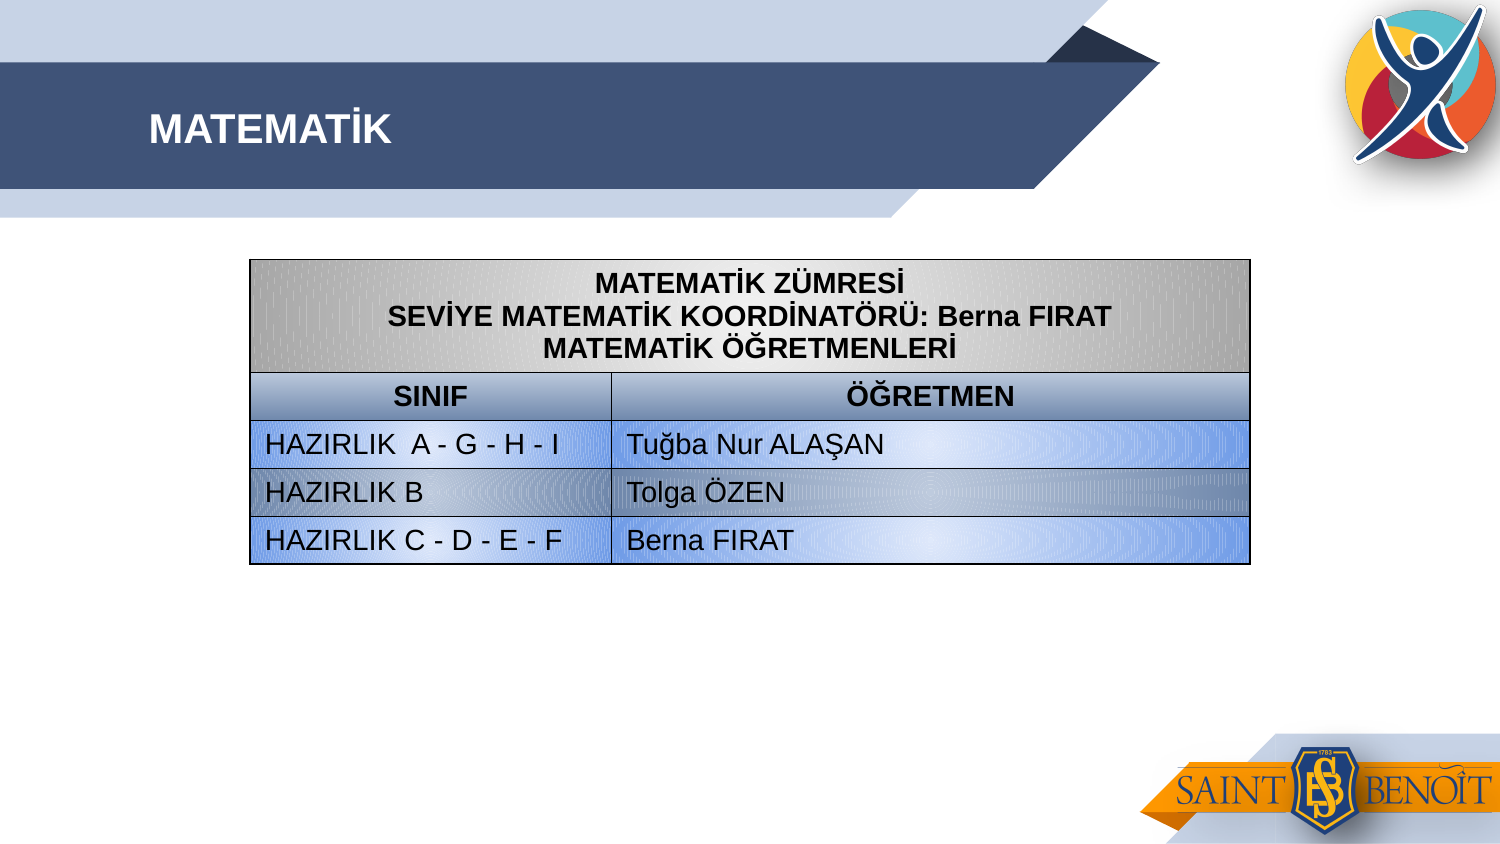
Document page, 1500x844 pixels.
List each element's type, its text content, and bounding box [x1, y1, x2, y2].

table_cell ÖĞRETMEN [612, 373, 1249, 420]
picture [1342, 1, 1498, 168]
table_cell Tuğba Nur ALAŞAN [612, 421, 1249, 468]
table_cell Tolga ÖZEN [612, 469, 1249, 516]
title MATEMATİK [133, 64, 997, 190]
table_header MATEMATİK ZÜMRESİ SEVİYE MATEMATİK KOORDİNATÖRÜ: Berna FIRAT MATEMATİK ÖĞRETMENLERİ [251, 260, 1249, 372]
table_cell Berna FIRAT [612, 517, 1249, 563]
table_cell HAZIRLIK B [251, 469, 611, 516]
picture [1177, 747, 1492, 835]
table_cell HAZIRLIK A - G - H - I [251, 421, 611, 468]
table_cell HAZIRLIK C - D - E - F [251, 517, 611, 563]
table_cell SINIF [251, 373, 611, 420]
